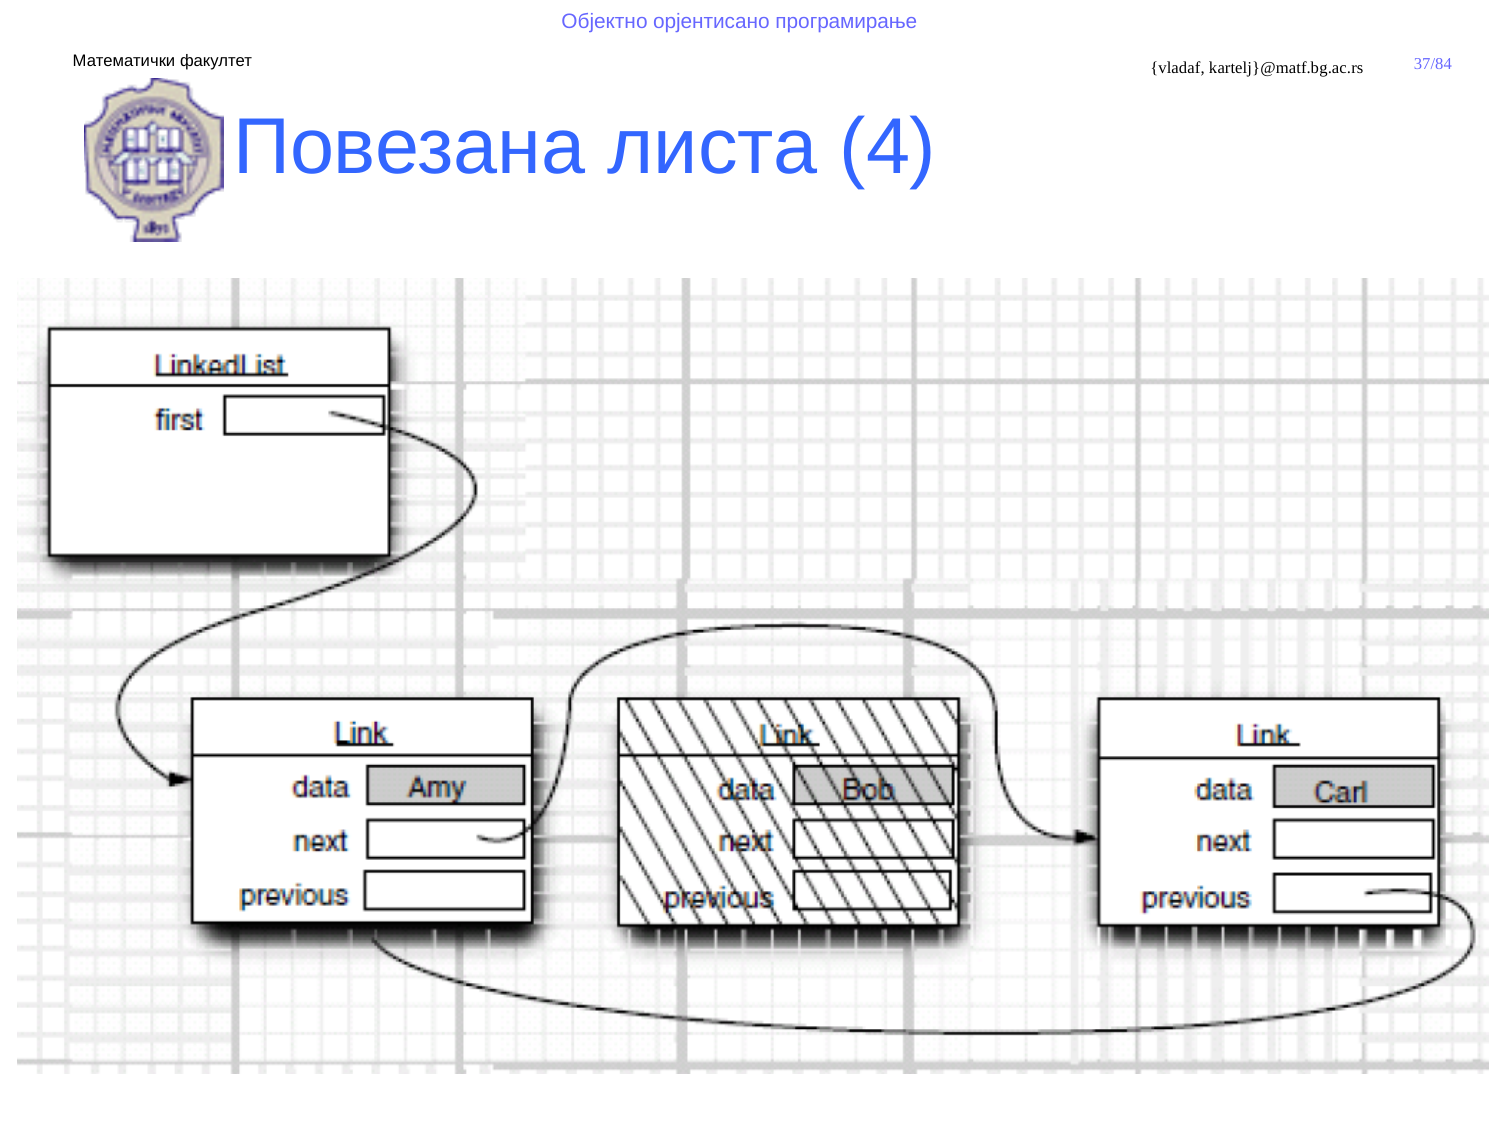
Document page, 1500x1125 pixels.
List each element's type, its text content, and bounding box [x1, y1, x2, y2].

text_box Повезана листа (4) [218, 66, 1500, 217]
picture [84, 78, 224, 242]
picture [17, 278, 1489, 1074]
